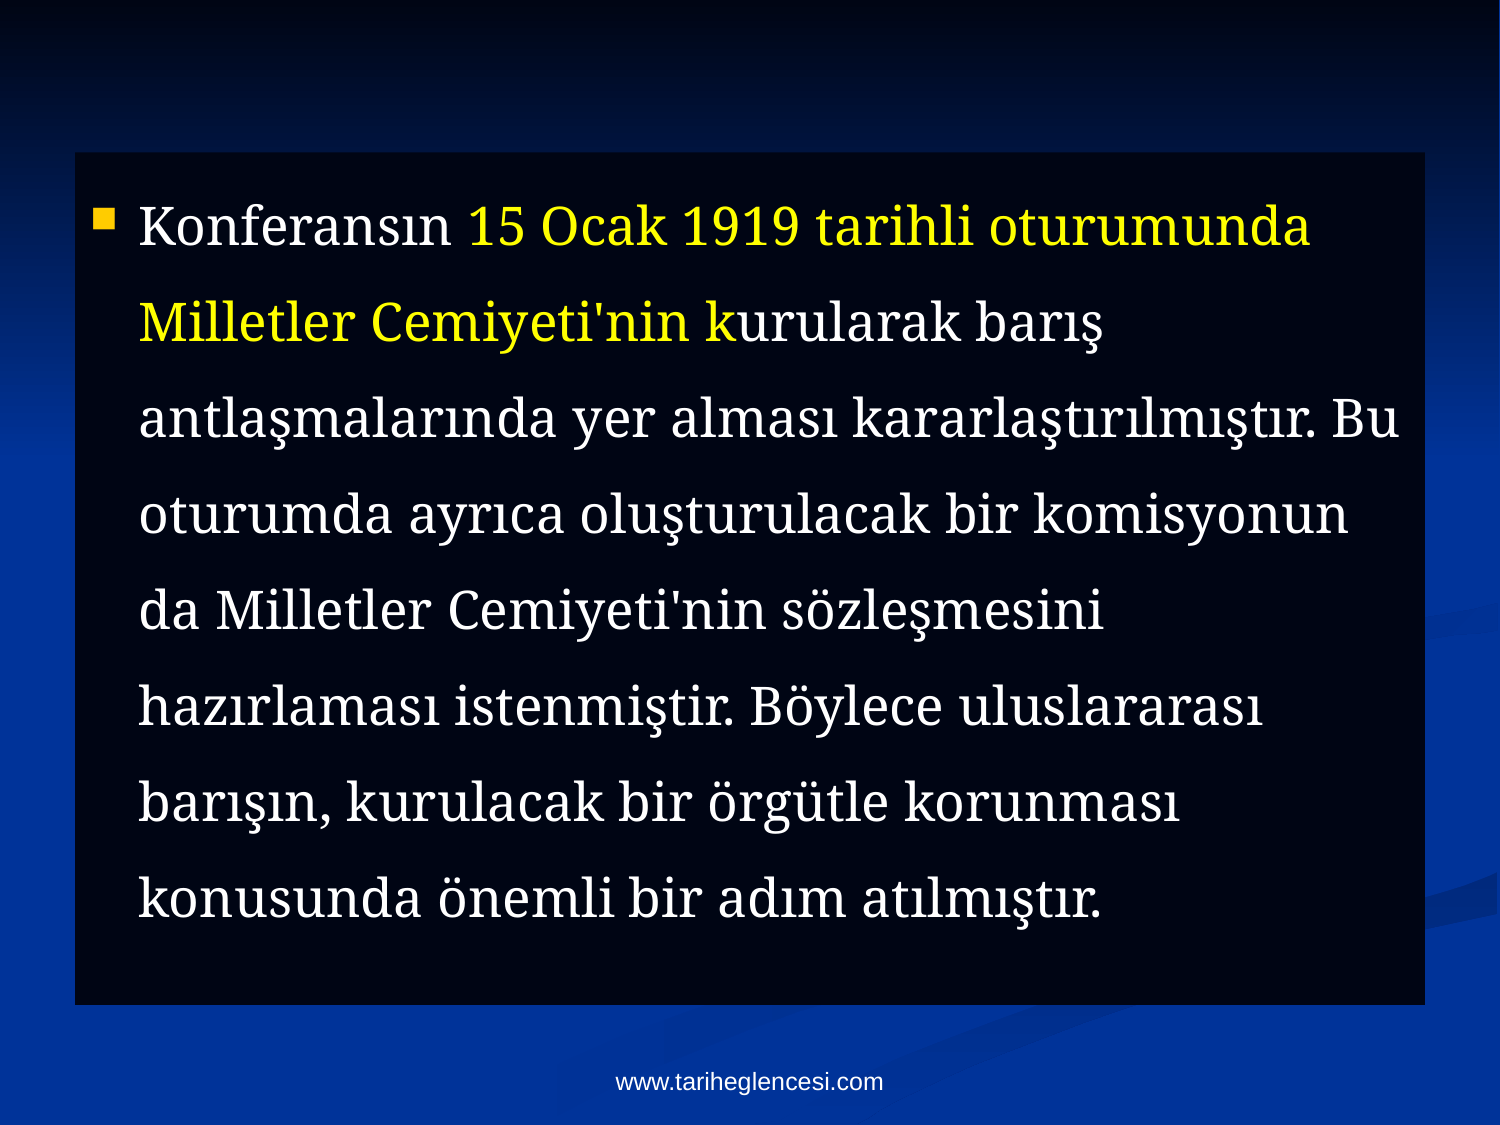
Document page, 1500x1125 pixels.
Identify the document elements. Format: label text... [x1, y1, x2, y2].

footer www.tariheglencesi.com [512, 1024, 988, 1104]
list Konferansın 15 Ocak 1919 tarihli oturumunda Milletler Cemiyeti'nin kurularak barış antlaşmalarında yer alması kararlaştırılmıştır. Bu oturumda ayrıca oluşturulacak bir komisyonun da Milletler Cemiyeti'nin sözleşmesini hazırlaması istenmiştir. Böylece uluslararası barışın, kurulacak bir örgütle korunması konusunda önemli bir adım atılmıştır. [74, 152, 1426, 1006]
